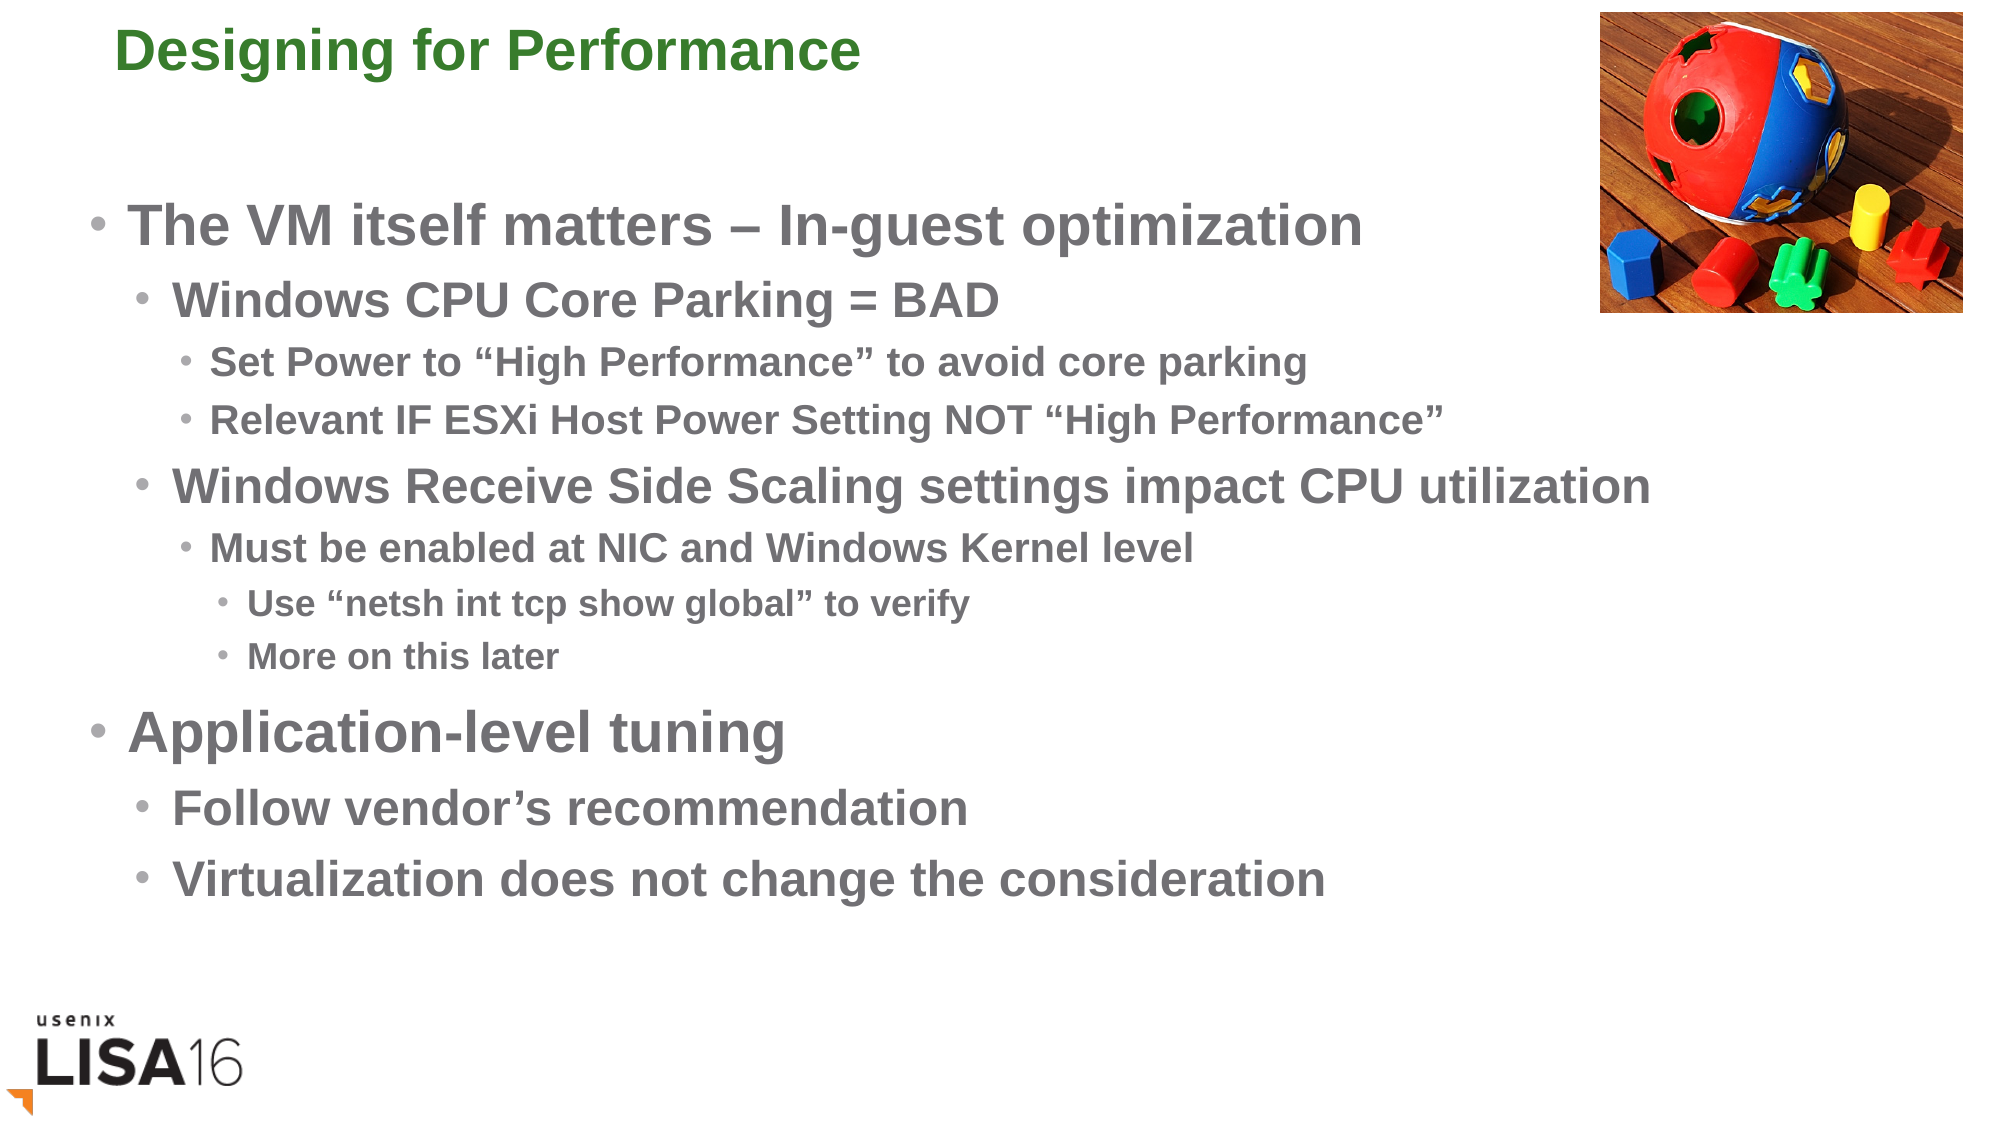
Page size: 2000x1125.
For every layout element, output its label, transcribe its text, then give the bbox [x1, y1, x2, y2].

list The VM itself matters – In-guest optimization Windows CPU Core Parking = BAD Set Power to “High Performance” to avoid core parking Relevant IF ESXi Host Power Setting NOT “High Performance” Windows Receive Side Scaling settings impact CPU utilization Must be enabled at NIC and Windows Kernel level Use “netsh int tcp show global” to verify More on this later Application-level tuning Follow vendor’s recommendation Virtualization does not change the consideration [74, 187, 1800, 1050]
picture [0, 1012, 249, 1118]
title Designing for Performance [99, 12, 1598, 109]
picture [1600, 12, 1963, 313]
